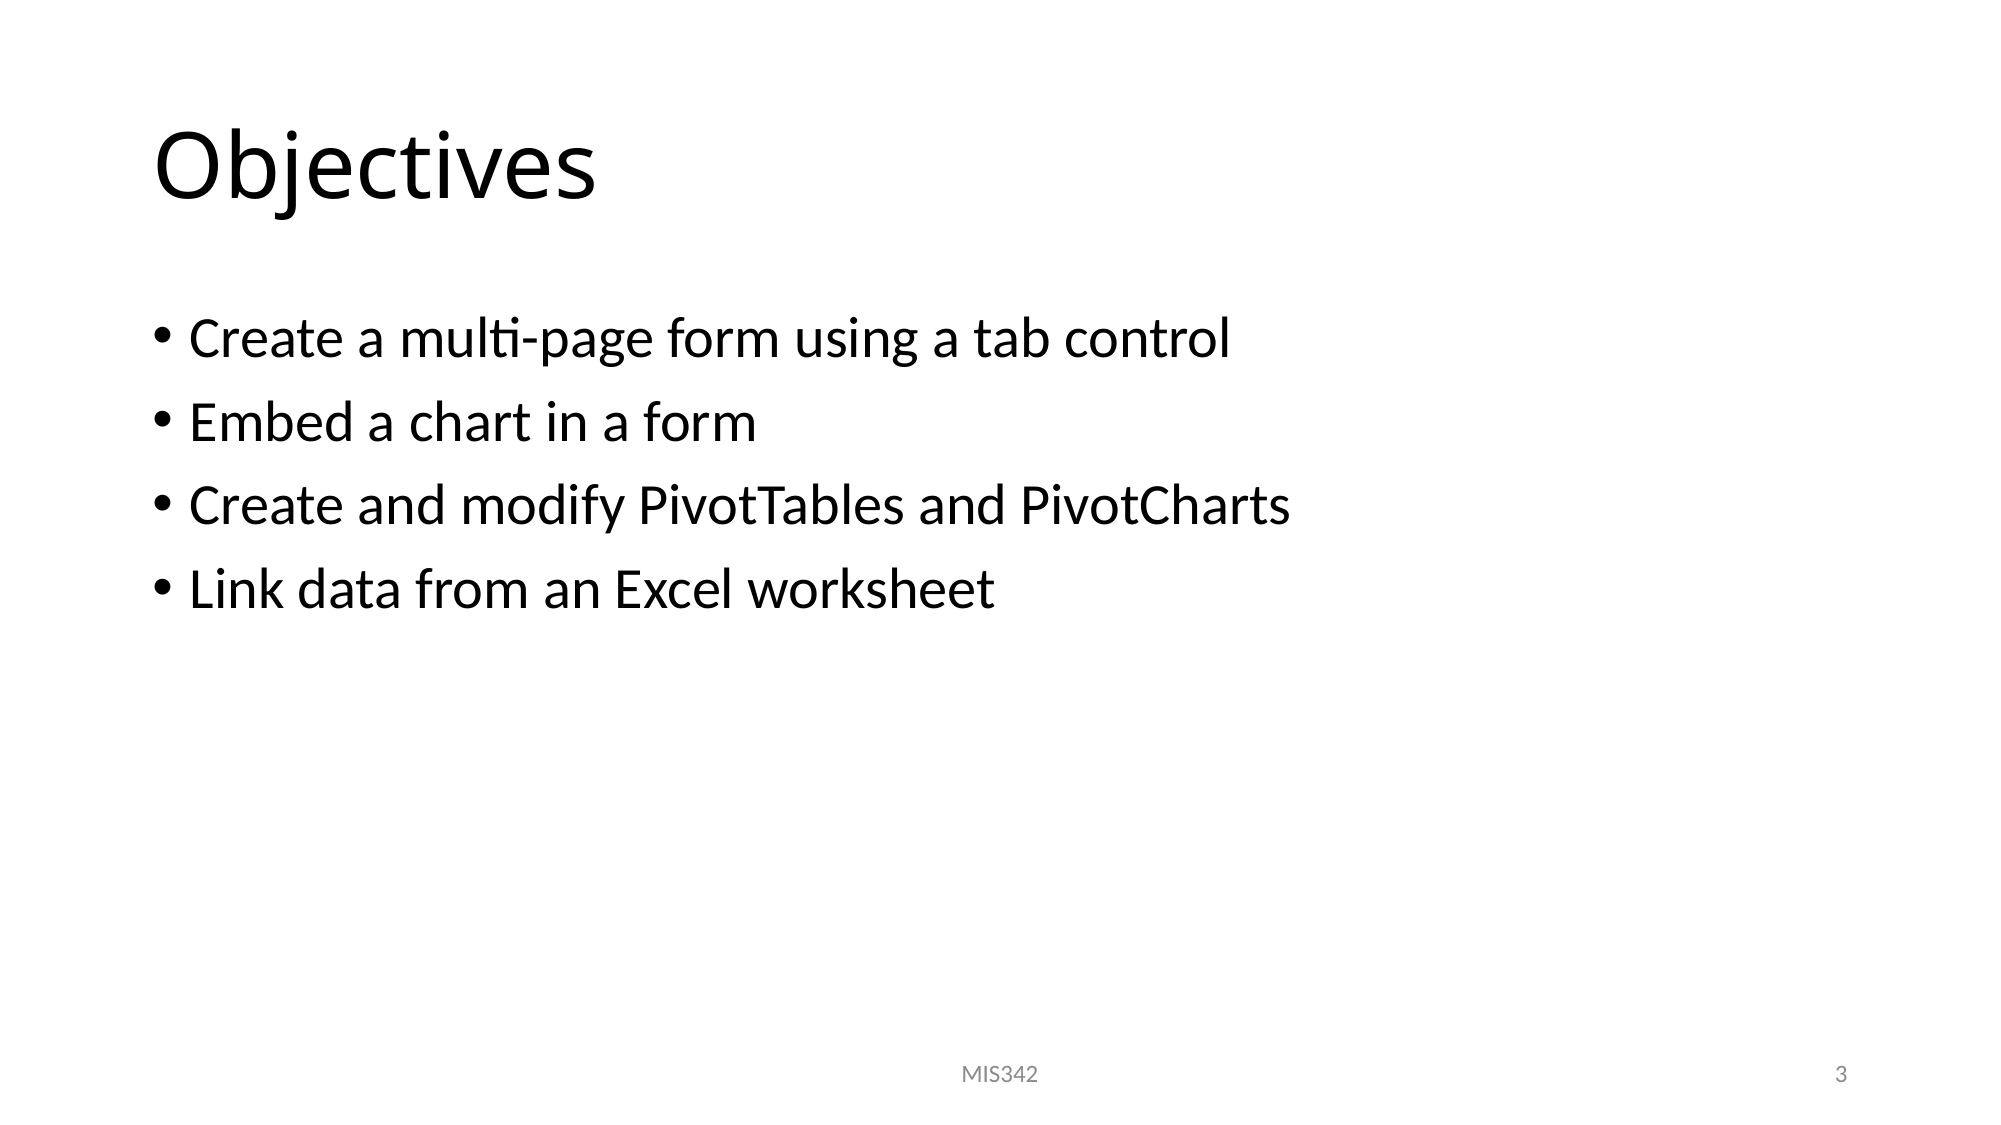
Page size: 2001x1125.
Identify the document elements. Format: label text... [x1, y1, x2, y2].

footer MIS342 [662, 1042, 1338, 1103]
slide_number 3 [1412, 1042, 1863, 1103]
list Create a multi-page form using a tab control Embed a chart in a form Create and modify PivotTables and PivotCharts Link data from an Excel worksheet [137, 299, 1863, 1014]
title Objectives [137, 59, 1863, 278]
